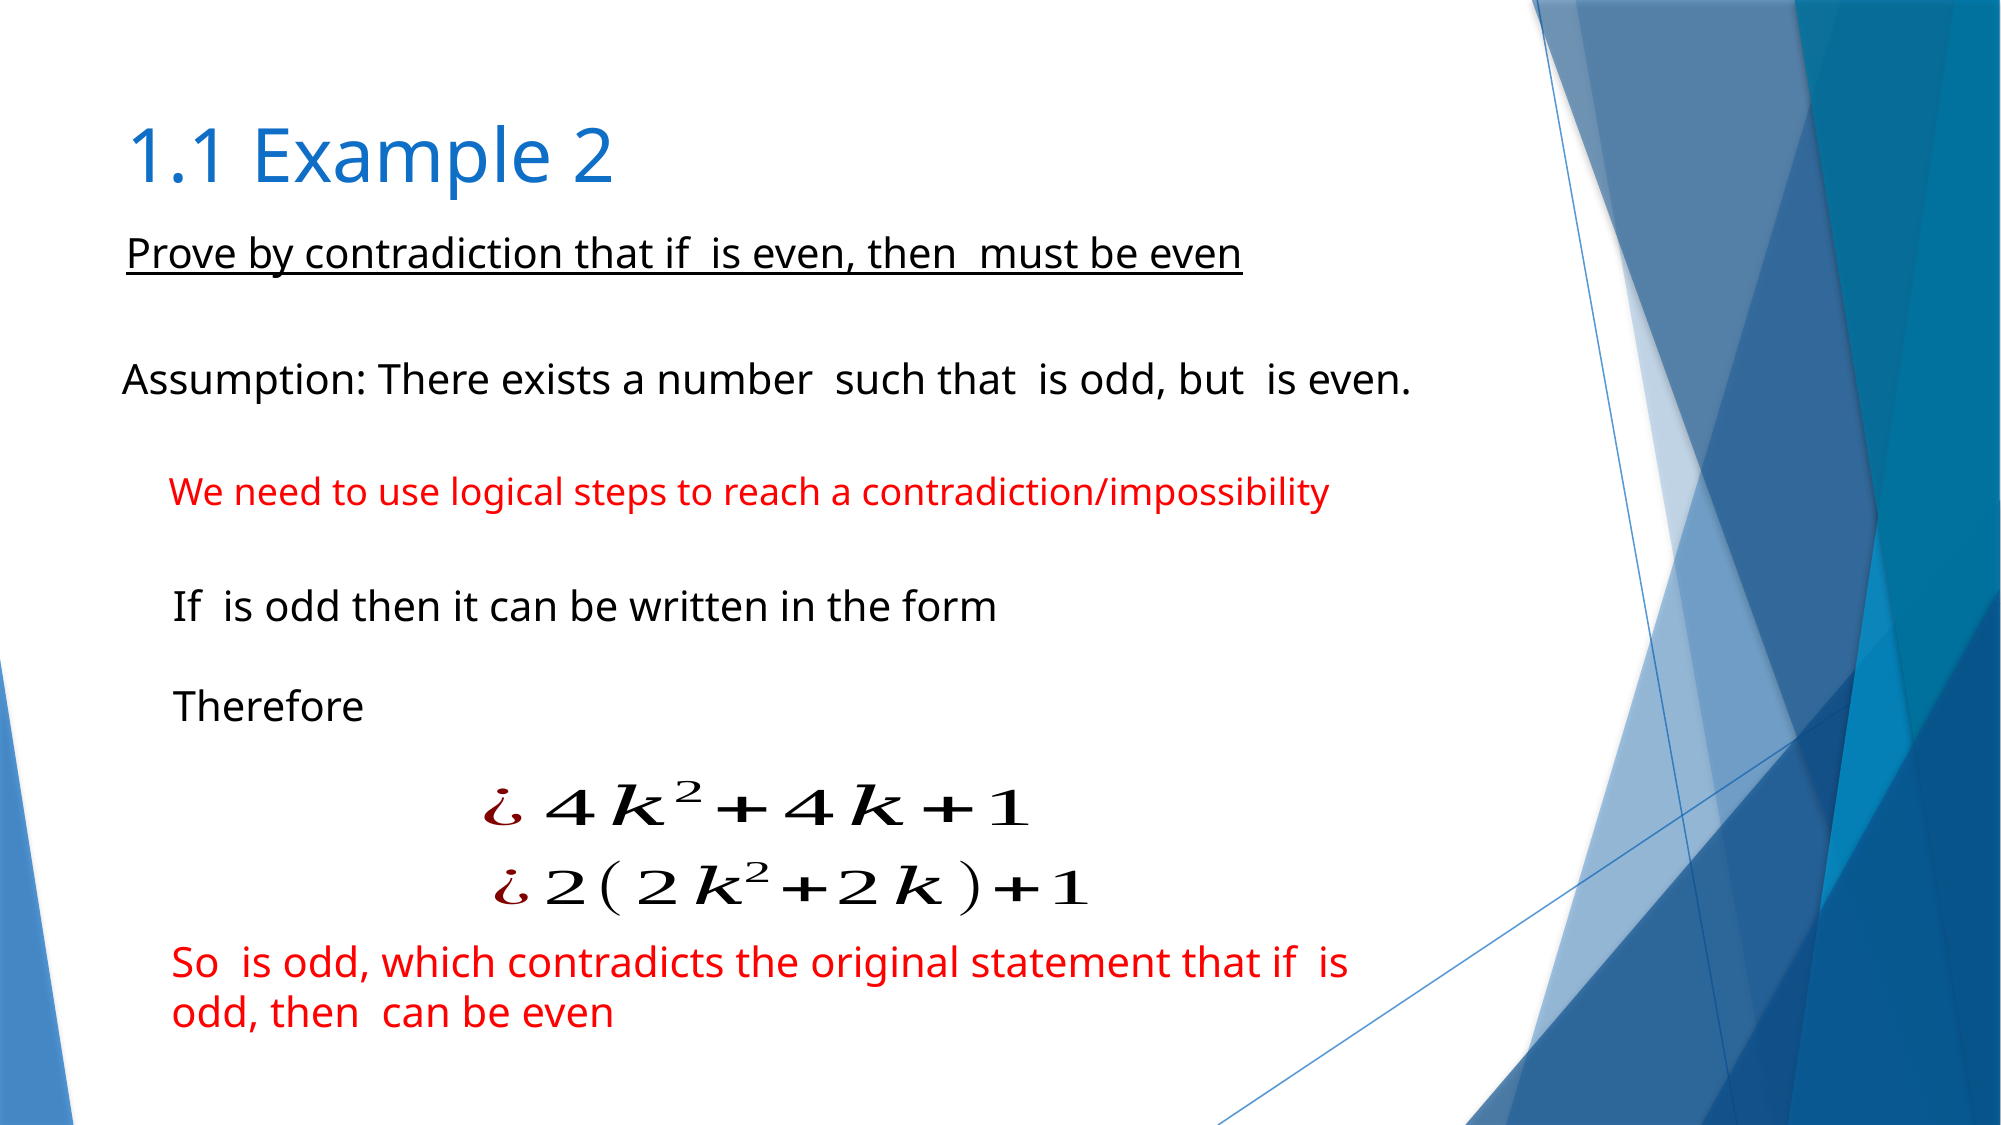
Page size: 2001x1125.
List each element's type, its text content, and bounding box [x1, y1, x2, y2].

title 1.1 Example 2 [111, 99, 1522, 317]
text_box We need to use logical steps to reach a contradiction/impossibility [153, 460, 1427, 521]
